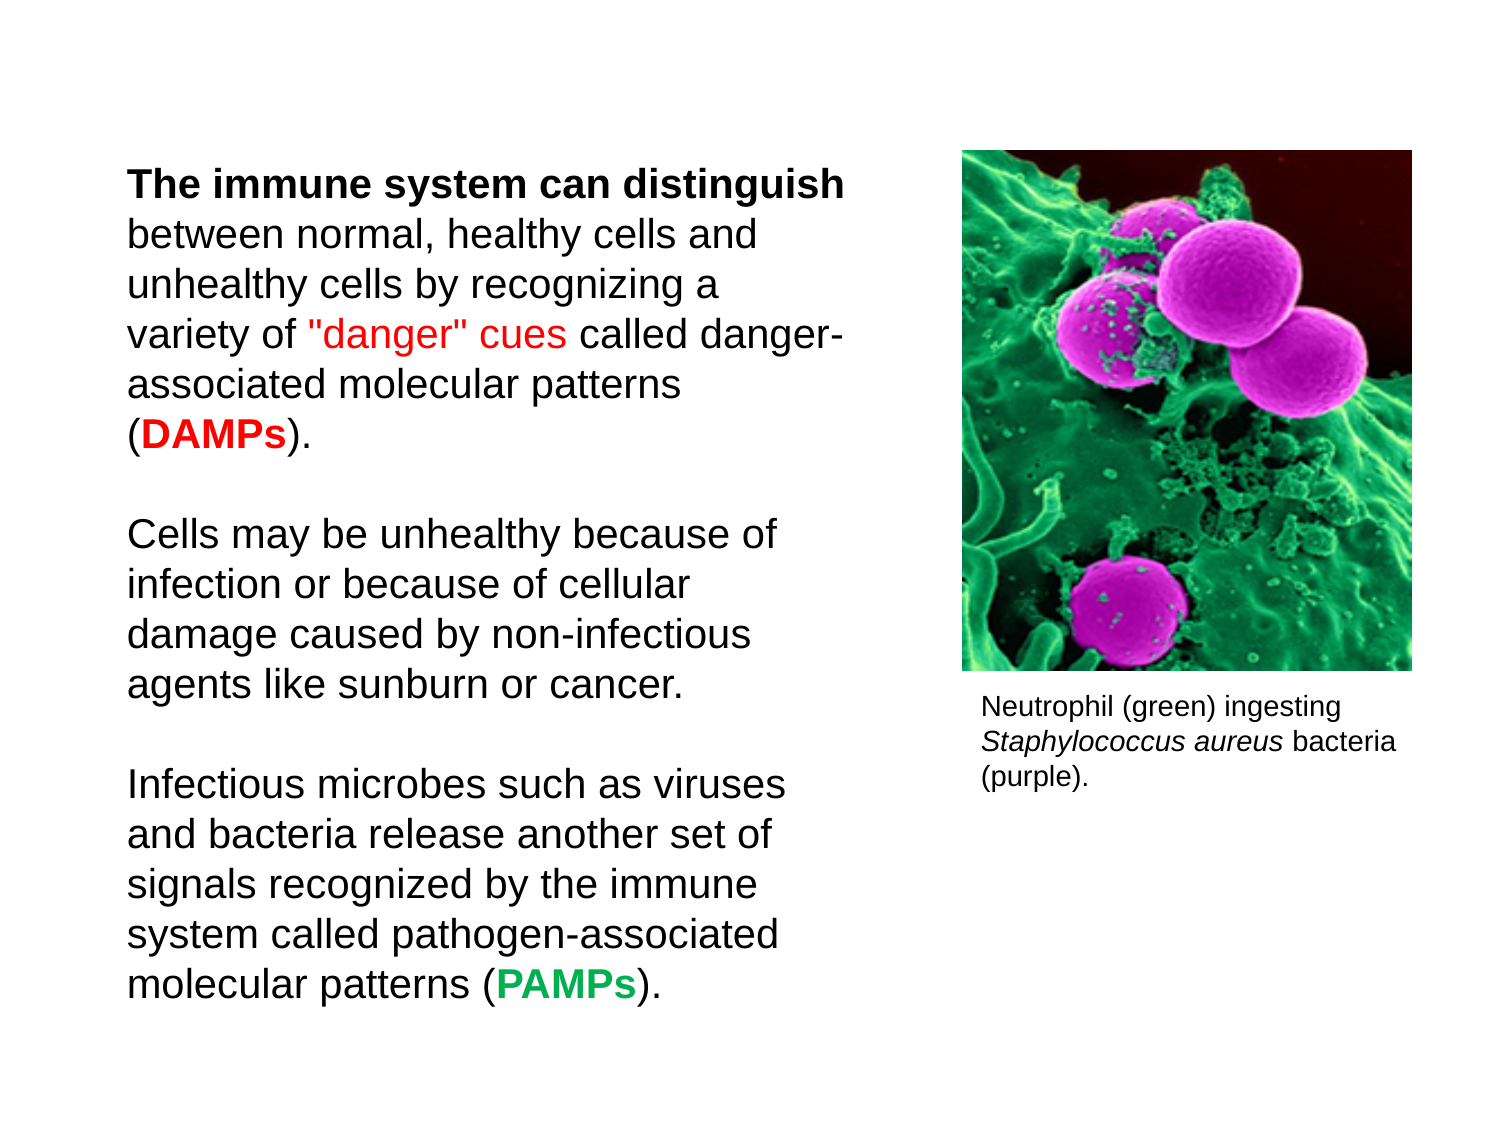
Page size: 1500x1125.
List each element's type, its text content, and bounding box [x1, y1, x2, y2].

text_box Neutrophil (green) ingesting Staphylococcus aureus bacteria (purple). [966, 680, 1415, 800]
text_box The immune system can distinguish between normal, healthy cells and unhealthy cells by recognizing a variety of "danger" cues called danger-associated molecular patterns (DAMPs). Cells may be unhealthy because of infection or because of cellular damage caused by non-infectious agents like sunburn or cancer. Infectious microbes such as viruses and bacteria release another set of signals recognized by the immune system called pathogen-associated molecular patterns (PAMPs). [112, 149, 863, 1015]
picture [962, 150, 1412, 671]
